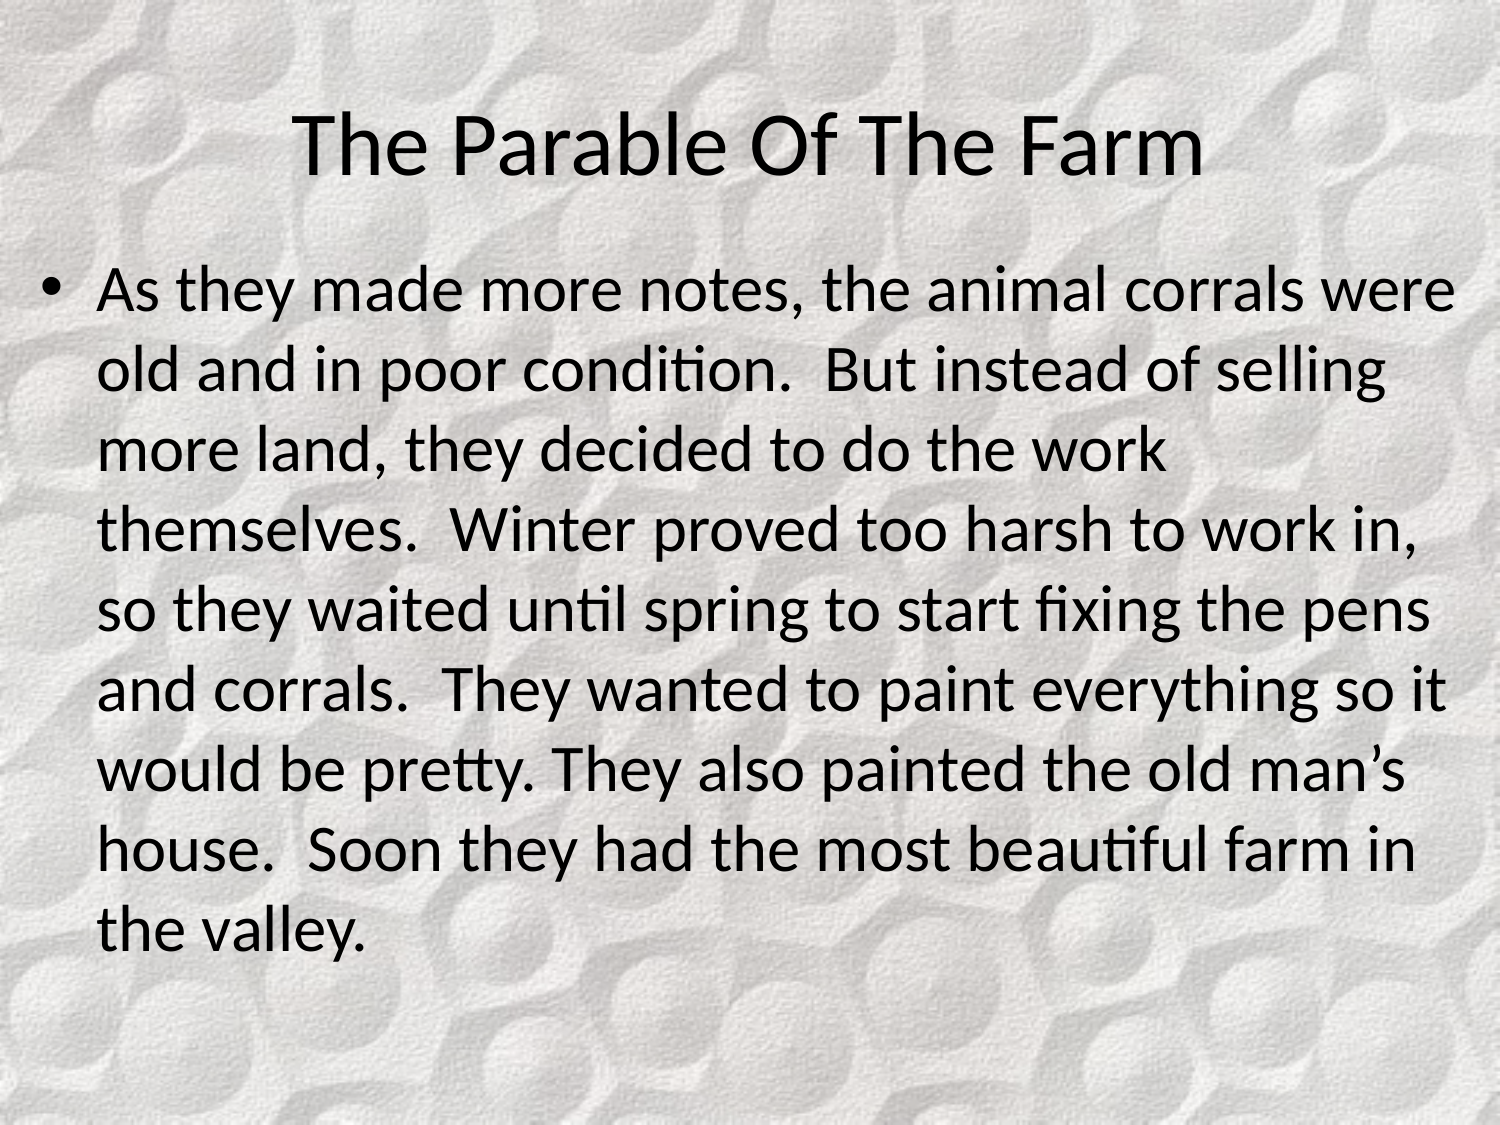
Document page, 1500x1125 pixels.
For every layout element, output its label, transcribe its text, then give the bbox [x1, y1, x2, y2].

title The Parable Of The Farm [75, 45, 1425, 233]
list As they made more notes, the animal corrals were old and in poor condition. But instead of selling more land, they decided to do the work themselves. Winter proved too harsh to work in, so they waited until spring to start fixing the pens and corrals. They wanted to paint everything so it would be pretty. They also painted the old man’s house. Soon they had the most beautiful farm in the valley. [24, 237, 1488, 1063]
